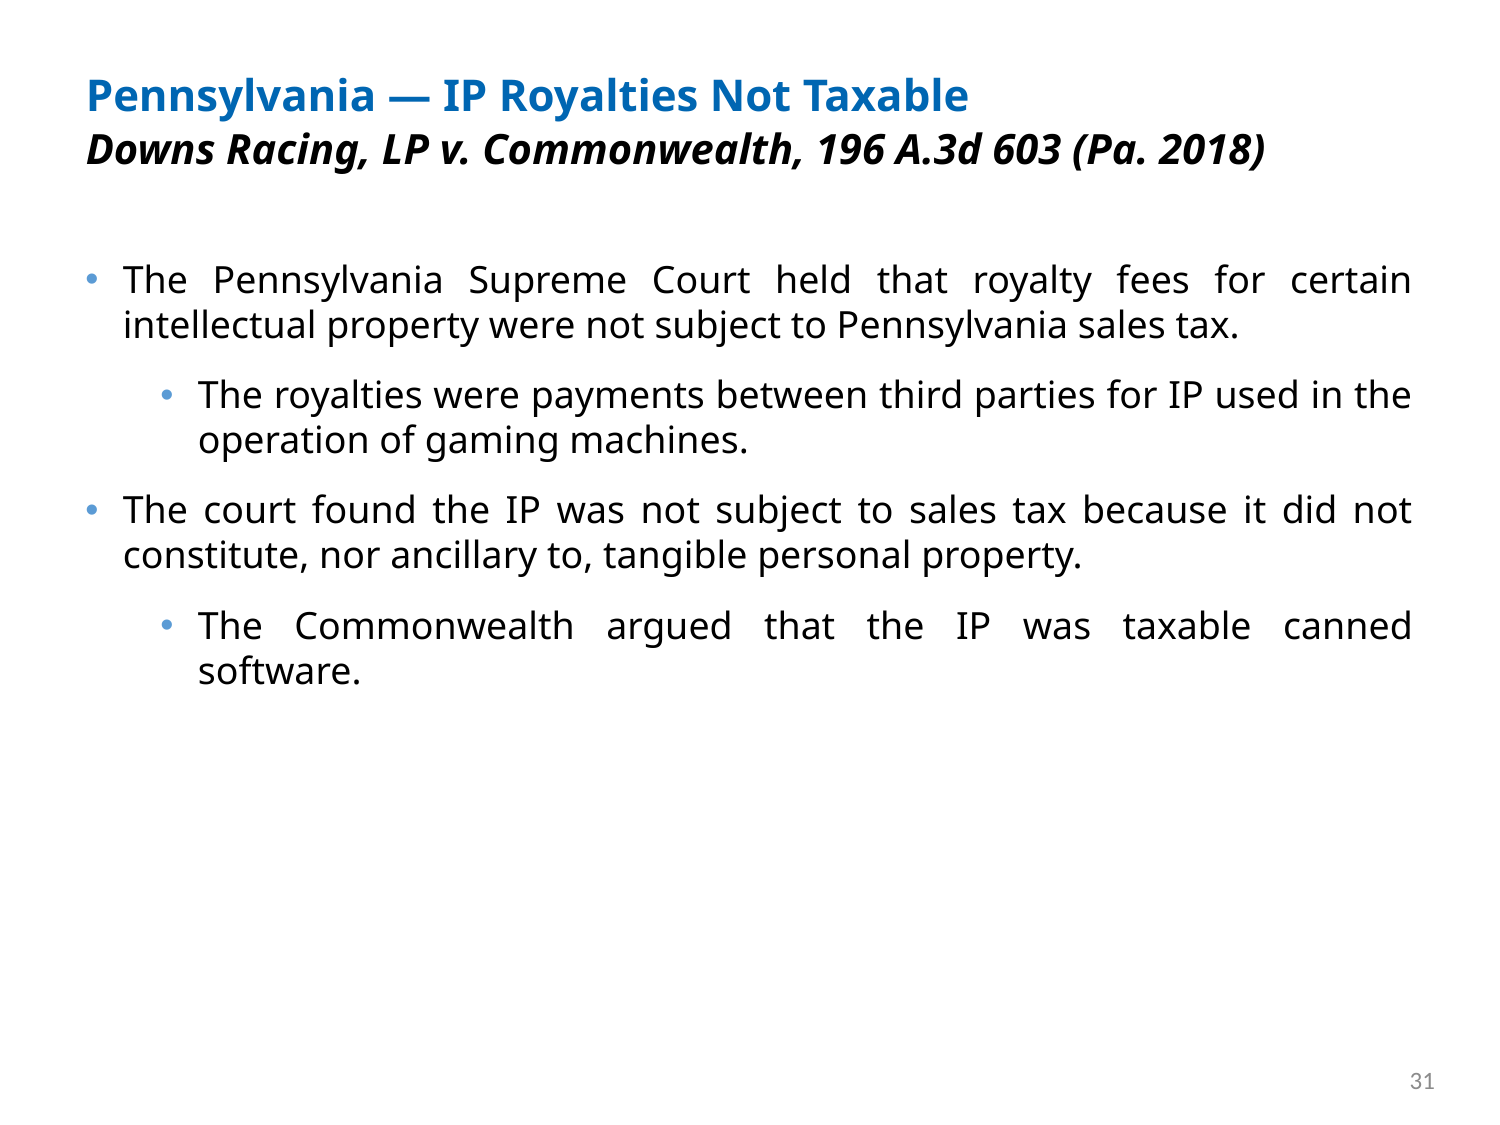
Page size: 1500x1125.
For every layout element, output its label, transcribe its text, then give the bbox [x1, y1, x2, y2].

list The Pennsylvania Supreme Court held that royalty fees for certain intellectual property were not subject to Pennsylvania sales tax. The royalties were payments between third parties for IP used in the operation of gaming machines. The court found the IP was not subject to sales tax because it did not constitute, nor ancillary to, tangible personal property. The Commonwealth argued that the IP was taxable canned software. [70, 248, 1429, 1040]
title Pennsylvania — IP Royalties Not Taxable [70, 66, 1430, 122]
list Downs Racing, LP v. Commonwealth, 196 A.3d 603 (Pa. 2018) [70, 122, 1430, 184]
slide_number 31 [1319, 1056, 1451, 1102]
